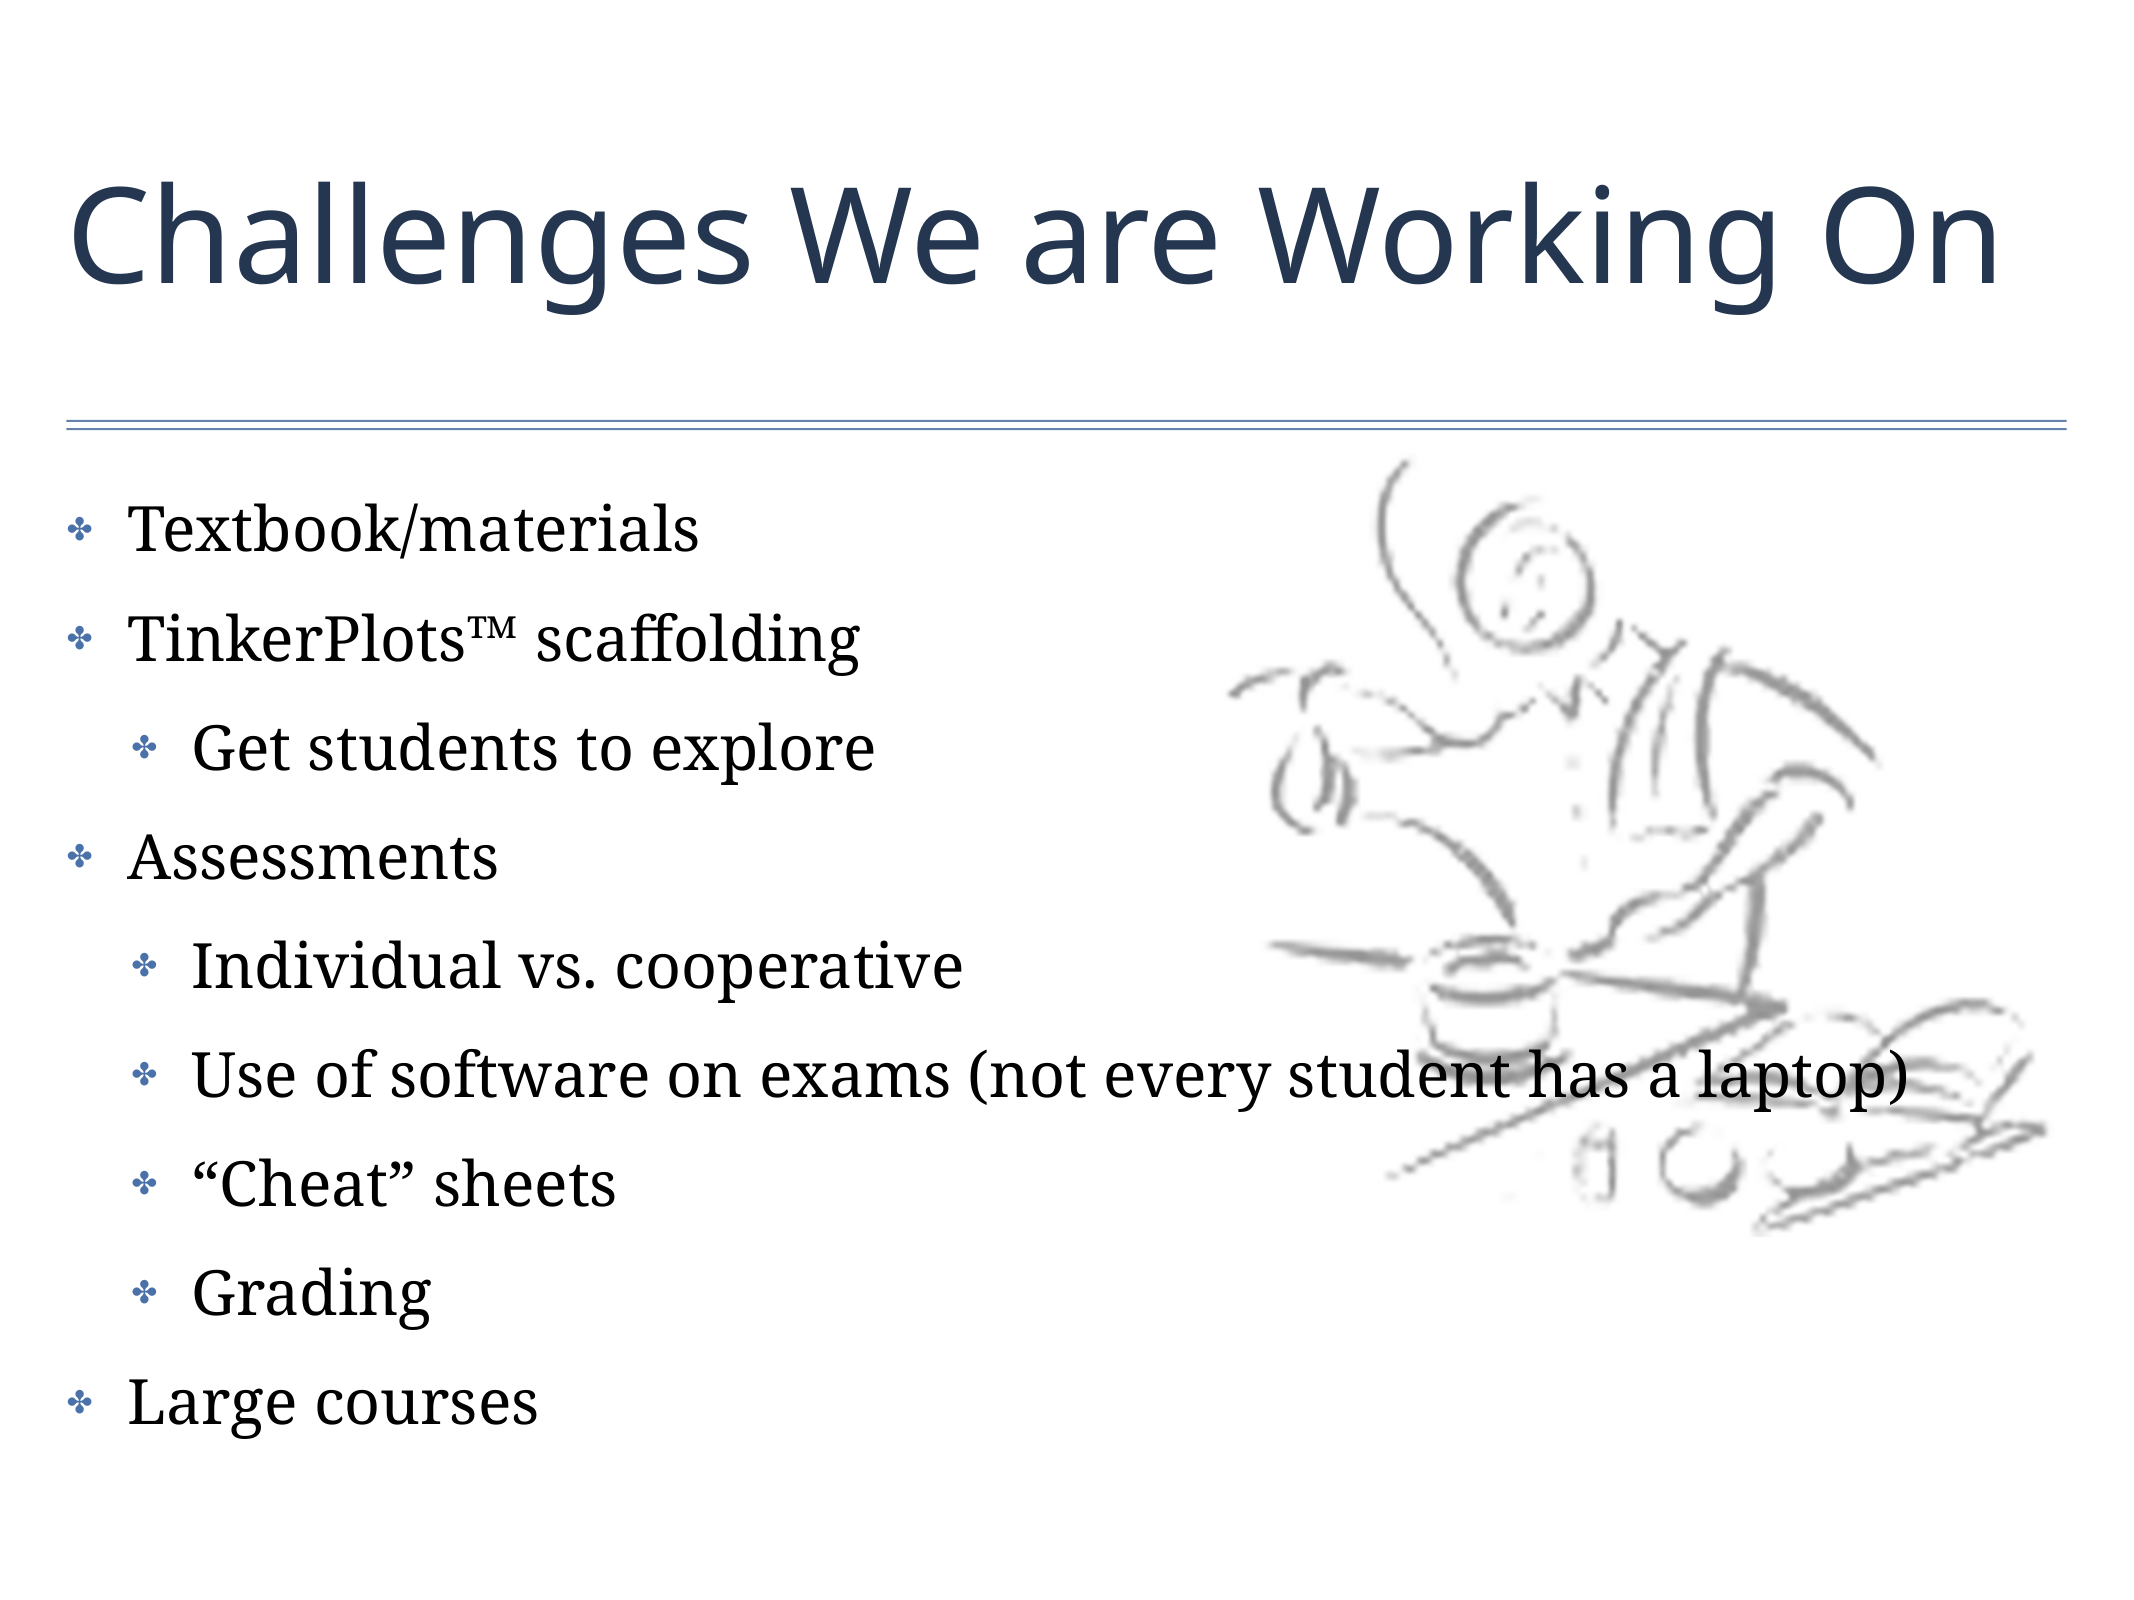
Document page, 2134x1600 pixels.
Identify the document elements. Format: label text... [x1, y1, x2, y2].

list Textbook/materials TinkerPlots™ scaffolding Get students to explore Assessments Individual vs. cooperative Use of software on exams (not every student has a laptop) “Cheat” sheets Grading Large courses [58, 489, 2075, 1527]
title Challenges We are Working On [58, 72, 2075, 409]
